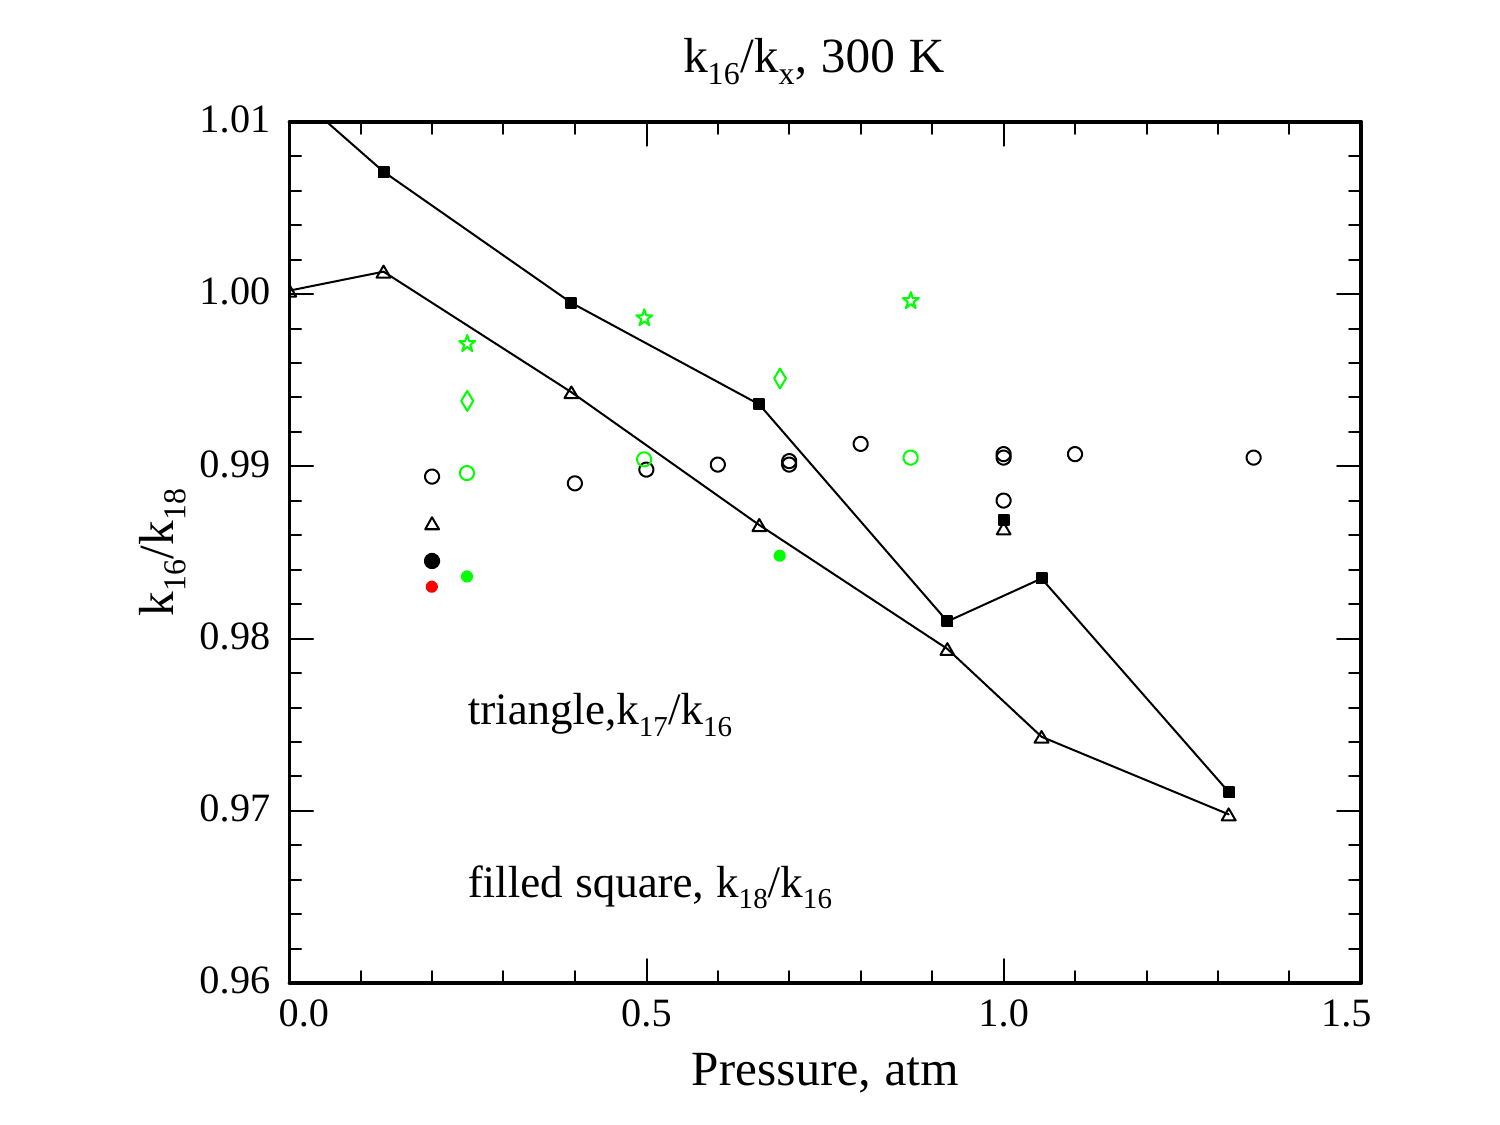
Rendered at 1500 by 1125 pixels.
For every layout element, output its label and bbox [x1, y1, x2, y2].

picture [128, 28, 1372, 1097]
